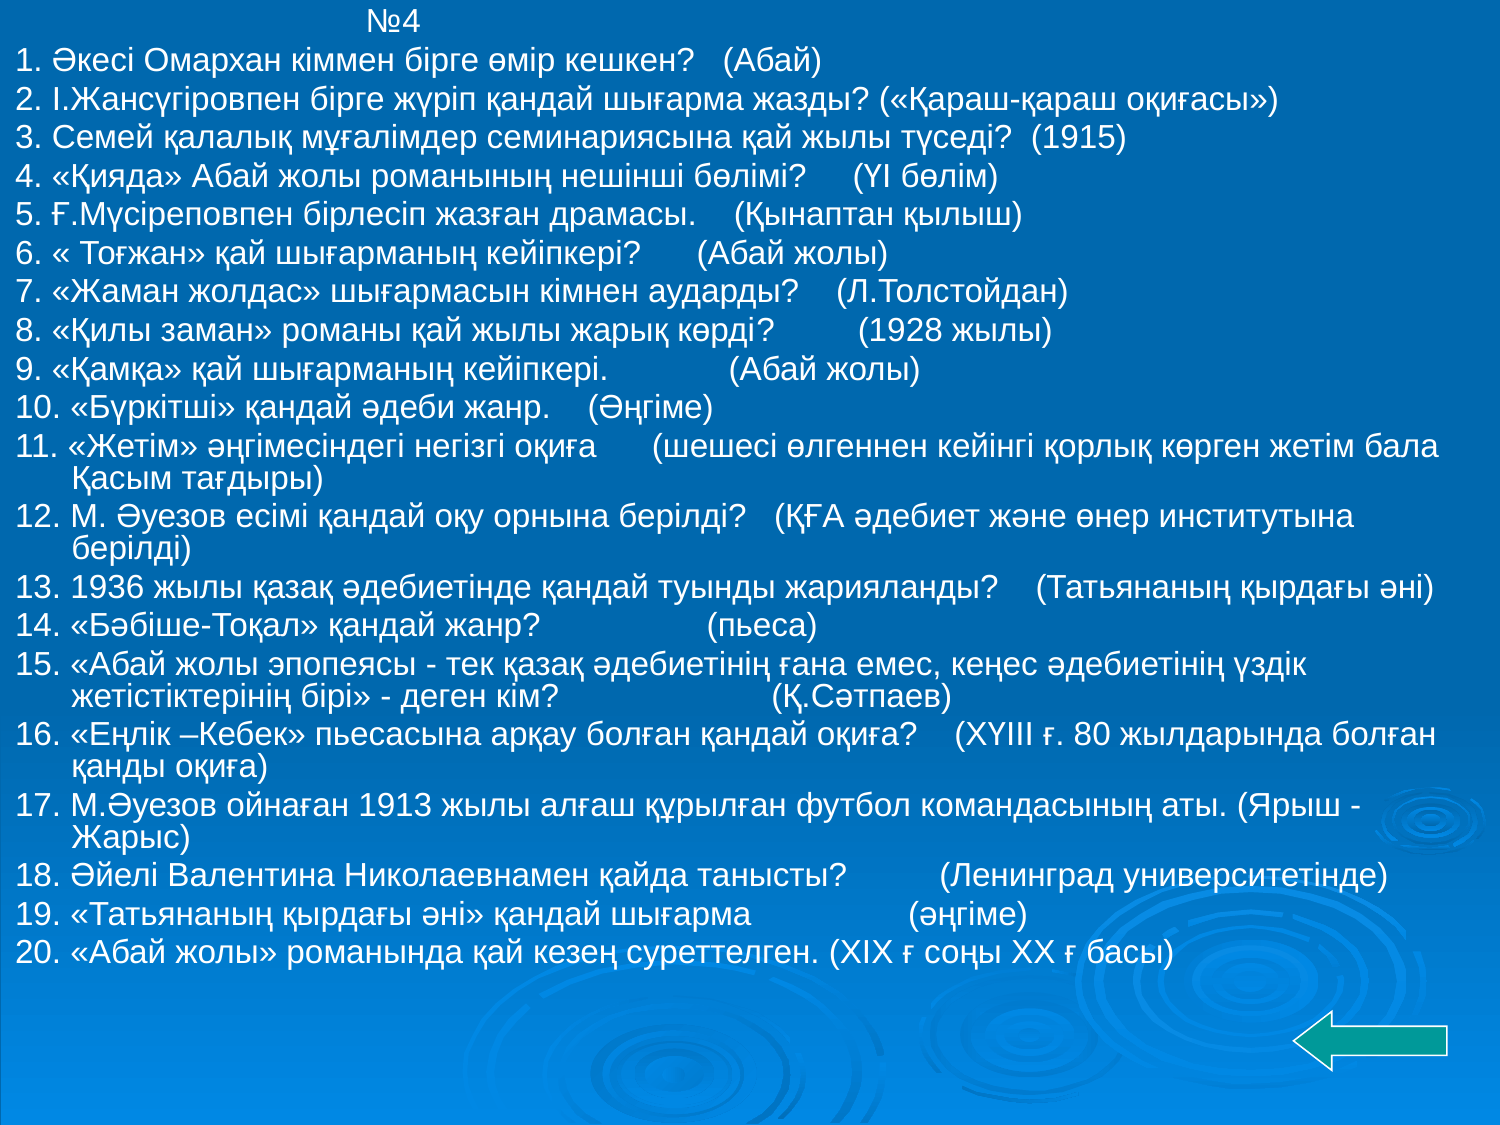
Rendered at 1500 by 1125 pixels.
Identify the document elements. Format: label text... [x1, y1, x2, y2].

text_box [1293, 1011, 1447, 1071]
list №4 1. Әкесі Омархан кіммен бірге өмір кешкен? (Абай) 2. І.Жансүгіровпен бірге жүріп қандай шығарма жазды? («Қараш-қараш оқиғасы») 3. Семей қалалық мұғалімдер семинариясына қай жылы түседі? (1915) 4. «Қияда» Абай жолы романының нешінші бөлімі? (ҮІ бөлім) 5. Ғ.Мүсіреповпен бірлесіп жазған драмасы. (Қынаптан қылыш) 6. « Тоғжан» қай шығарманың кейіпкері? (Абай жолы) 7. «Жаман жолдас» шығармасын кімнен аударды? (Л.Толстойдан) 8. «Қилы заман» романы қай жылы жарық көрді? (1928 жылы) 9. «Қамқа» қай шығарманың кейіпкері. (Абай жолы) 10. «Бүркітші» қандай әдеби жанр. (Әңгіме) 11. «Жетім» әңгімесіндегі негізгі оқиға (шешесі өлгеннен кейінгі қорлық көрген жетім бала Қасым тағдыры) 12. М. Әуезов есімі қандай оқу орнына берілді? (ҚҒА әдебиет және өнер институтына берілді) 13. 1936 жылы қазақ әдебиетінде қандай туынды жарияланды? (Татьянаның қырдағы әні) 14. «Бәбіше-Тоқал» қандай жанр? (пьеса) 15. «Абай жолы эпопеясы - тек қазақ әдебиетінің ғана емес, кеңес әдебиетінің үздік жетістіктерінің бірі» - деген кім? (Қ.Сәтпаев) 16. «Еңлік –Кебек» пьесасына арқау болған қандай оқиға? (ХҮІІІ ғ. 80 жылдарында болған қанды оқиға) 17. М.Әуезов ойнаған 1913 жылы алғаш құрылған футбол командасының аты. (Ярыш - Жарыс) 18. Әйелі Валентина Николаевнамен қайда танысты? (Ленинград университетінде) 19. «Татьянаның қырдағы әні» қандай шығарма (әңгіме) 20. «Абай жолы» романында қай кезең суреттелген. (ХІХ ғ соңы ХХ ғ басы) [0, 0, 1500, 1125]
